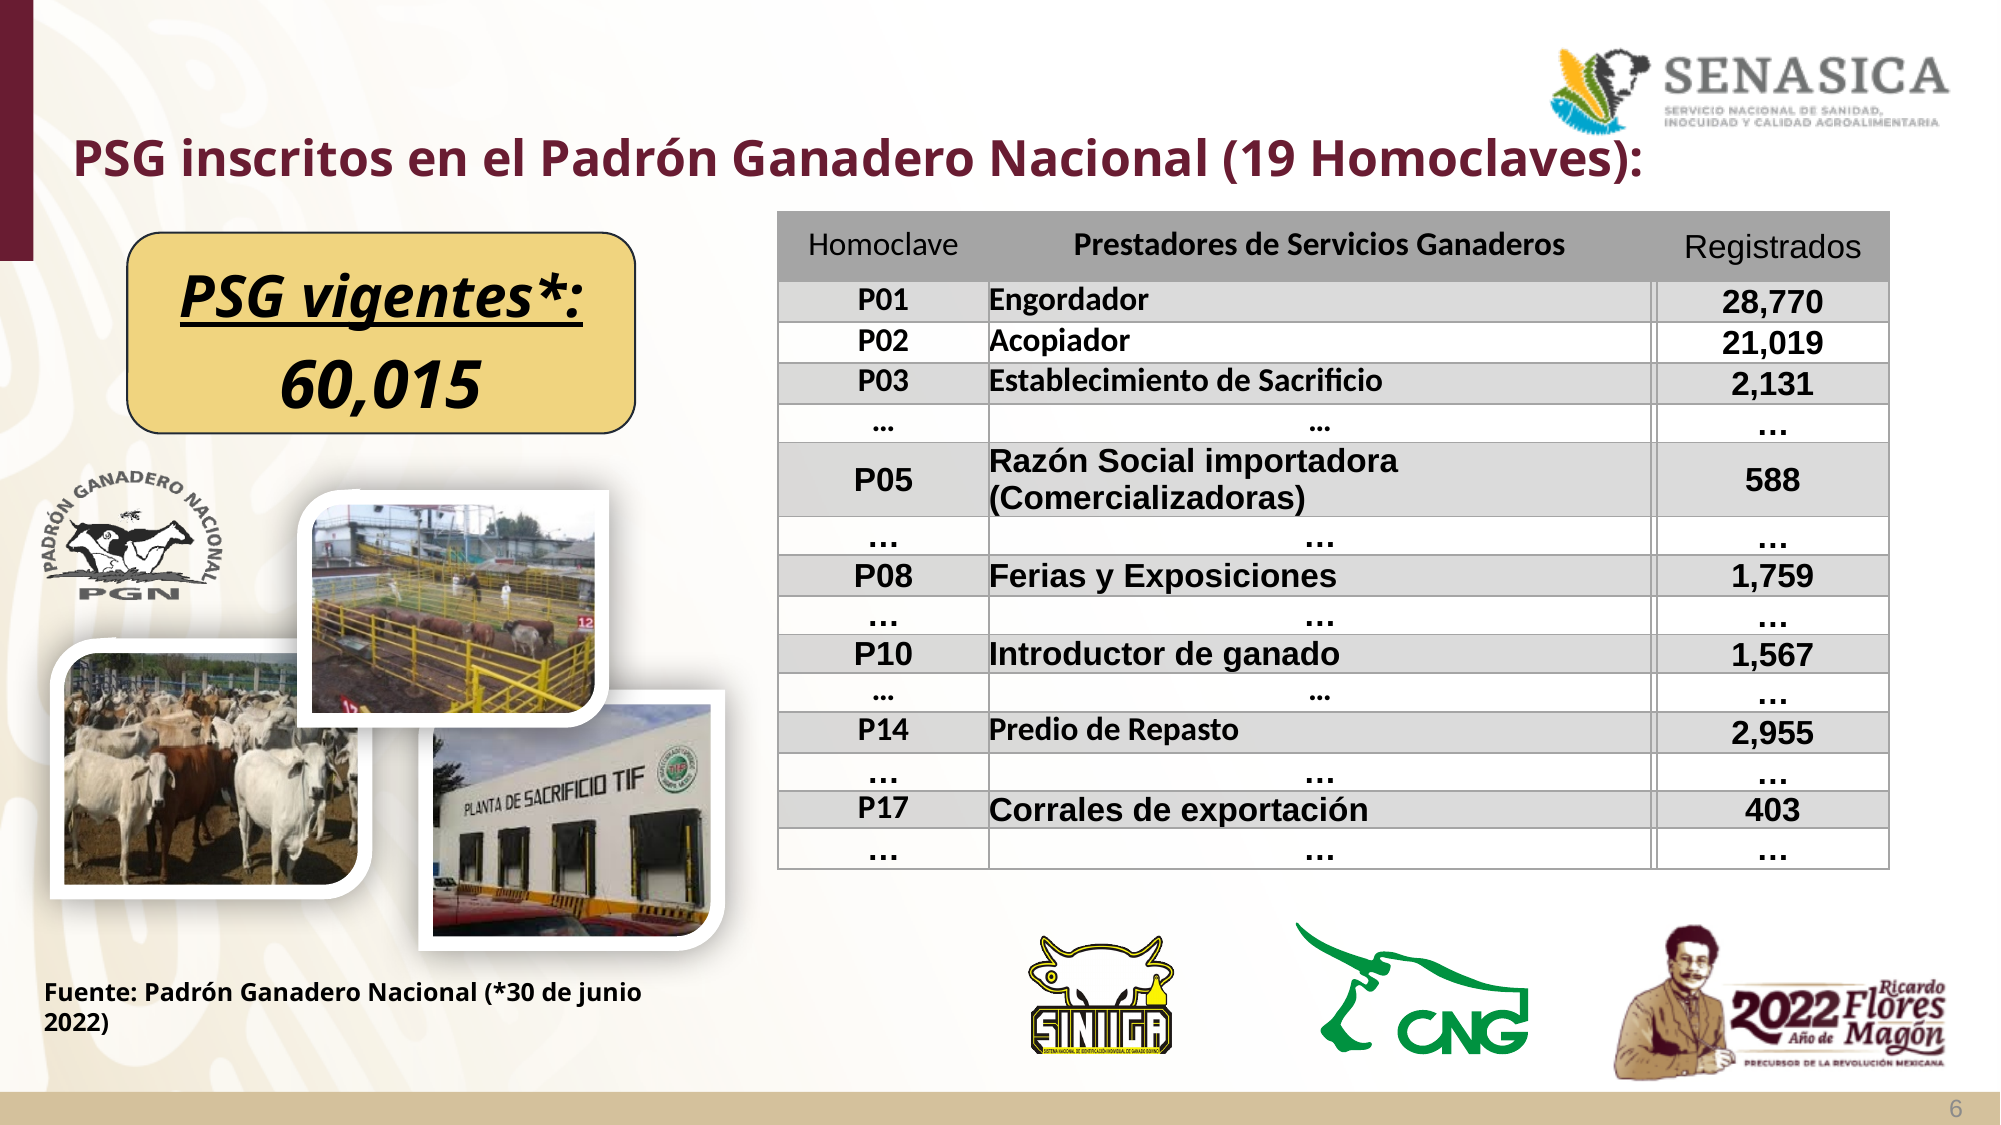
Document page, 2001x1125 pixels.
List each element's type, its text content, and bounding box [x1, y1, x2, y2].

table_cell … [990, 517, 1650, 554]
table_cell 28,770 [1658, 282, 1888, 321]
table_cell 403 [1658, 792, 1888, 827]
table_cell … [779, 829, 988, 868]
table_cell 1,567 [1658, 635, 1888, 672]
table_cell … [990, 597, 1650, 634]
table_cell [1652, 364, 1656, 403]
table_cell 1,759 [1658, 556, 1888, 595]
table_cell … [1658, 405, 1888, 442]
table_cell P02 [779, 323, 988, 362]
text_box PSG inscritos en el Padrón Ganadero Nacional (19 Homoclaves): [57, 118, 1869, 209]
table_cell P05 [779, 443, 988, 516]
table_cell … [779, 674, 988, 711]
table_cell … [990, 405, 1650, 442]
table_cell Engordador [990, 282, 1650, 321]
table_cell 588 [1658, 443, 1888, 516]
table_header Registrados [1658, 213, 1888, 281]
table_cell 21,019 [1658, 323, 1888, 362]
table_cell [1652, 556, 1656, 595]
table_cell … [990, 754, 1650, 790]
table_cell 2,955 [1658, 713, 1888, 752]
table_header [1652, 213, 1656, 281]
table_cell [1652, 282, 1656, 321]
table_cell [1652, 792, 1656, 827]
table_cell [1652, 405, 1656, 442]
table_cell Razón Social importadora (Comercializadoras) [990, 443, 1650, 516]
table_cell [1652, 754, 1656, 790]
table_cell … [779, 754, 988, 790]
table_cell … [779, 597, 988, 634]
table_cell [1652, 829, 1656, 868]
table_header Prestadores de Servicios Ganaderos [990, 213, 1650, 281]
table_cell … [1658, 597, 1888, 634]
table_cell … [990, 829, 1650, 868]
slide_number 6 [1528, 1077, 1979, 1125]
table_header Homoclave [779, 213, 988, 281]
table_cell Corrales de exportación [990, 792, 1650, 827]
table_cell … [1658, 674, 1888, 711]
table_cell P10 [779, 635, 988, 672]
table_cell … [990, 674, 1650, 711]
table_cell [1652, 443, 1656, 516]
table_cell Introductor de ganado [990, 635, 1650, 672]
picture [0, 0, 2000, 1091]
table_cell Predio de Repasto [990, 713, 1650, 752]
table_cell … [779, 517, 988, 554]
table_cell P01 [779, 282, 988, 321]
table_cell … [779, 405, 988, 442]
table_cell P08 [779, 556, 988, 595]
table_cell Ferias y Exposiciones [990, 556, 1650, 595]
table_cell … [1658, 754, 1888, 790]
table_cell [1652, 674, 1656, 711]
text_box PSG vigentes*: 60,015 [126, 231, 637, 435]
table_cell [1652, 323, 1656, 362]
table_cell 2,131 [1658, 364, 1888, 403]
table_cell [1652, 597, 1656, 634]
table_cell Establecimiento de Sacrificio [990, 364, 1650, 403]
table_cell Acopiador [990, 323, 1650, 362]
table_cell P14 [779, 713, 988, 752]
table_cell P03 [779, 364, 988, 403]
text_box [1295, 922, 1529, 1055]
table_cell [1652, 517, 1656, 554]
text_box Fuente: Padrón Ganadero Nacional (*30 de junio 2022) [28, 969, 701, 1045]
table_cell P17 [779, 792, 988, 827]
table_cell [1652, 635, 1656, 672]
table_cell [1652, 713, 1656, 752]
table_cell … [1658, 517, 1888, 554]
table_cell … [1658, 829, 1888, 868]
